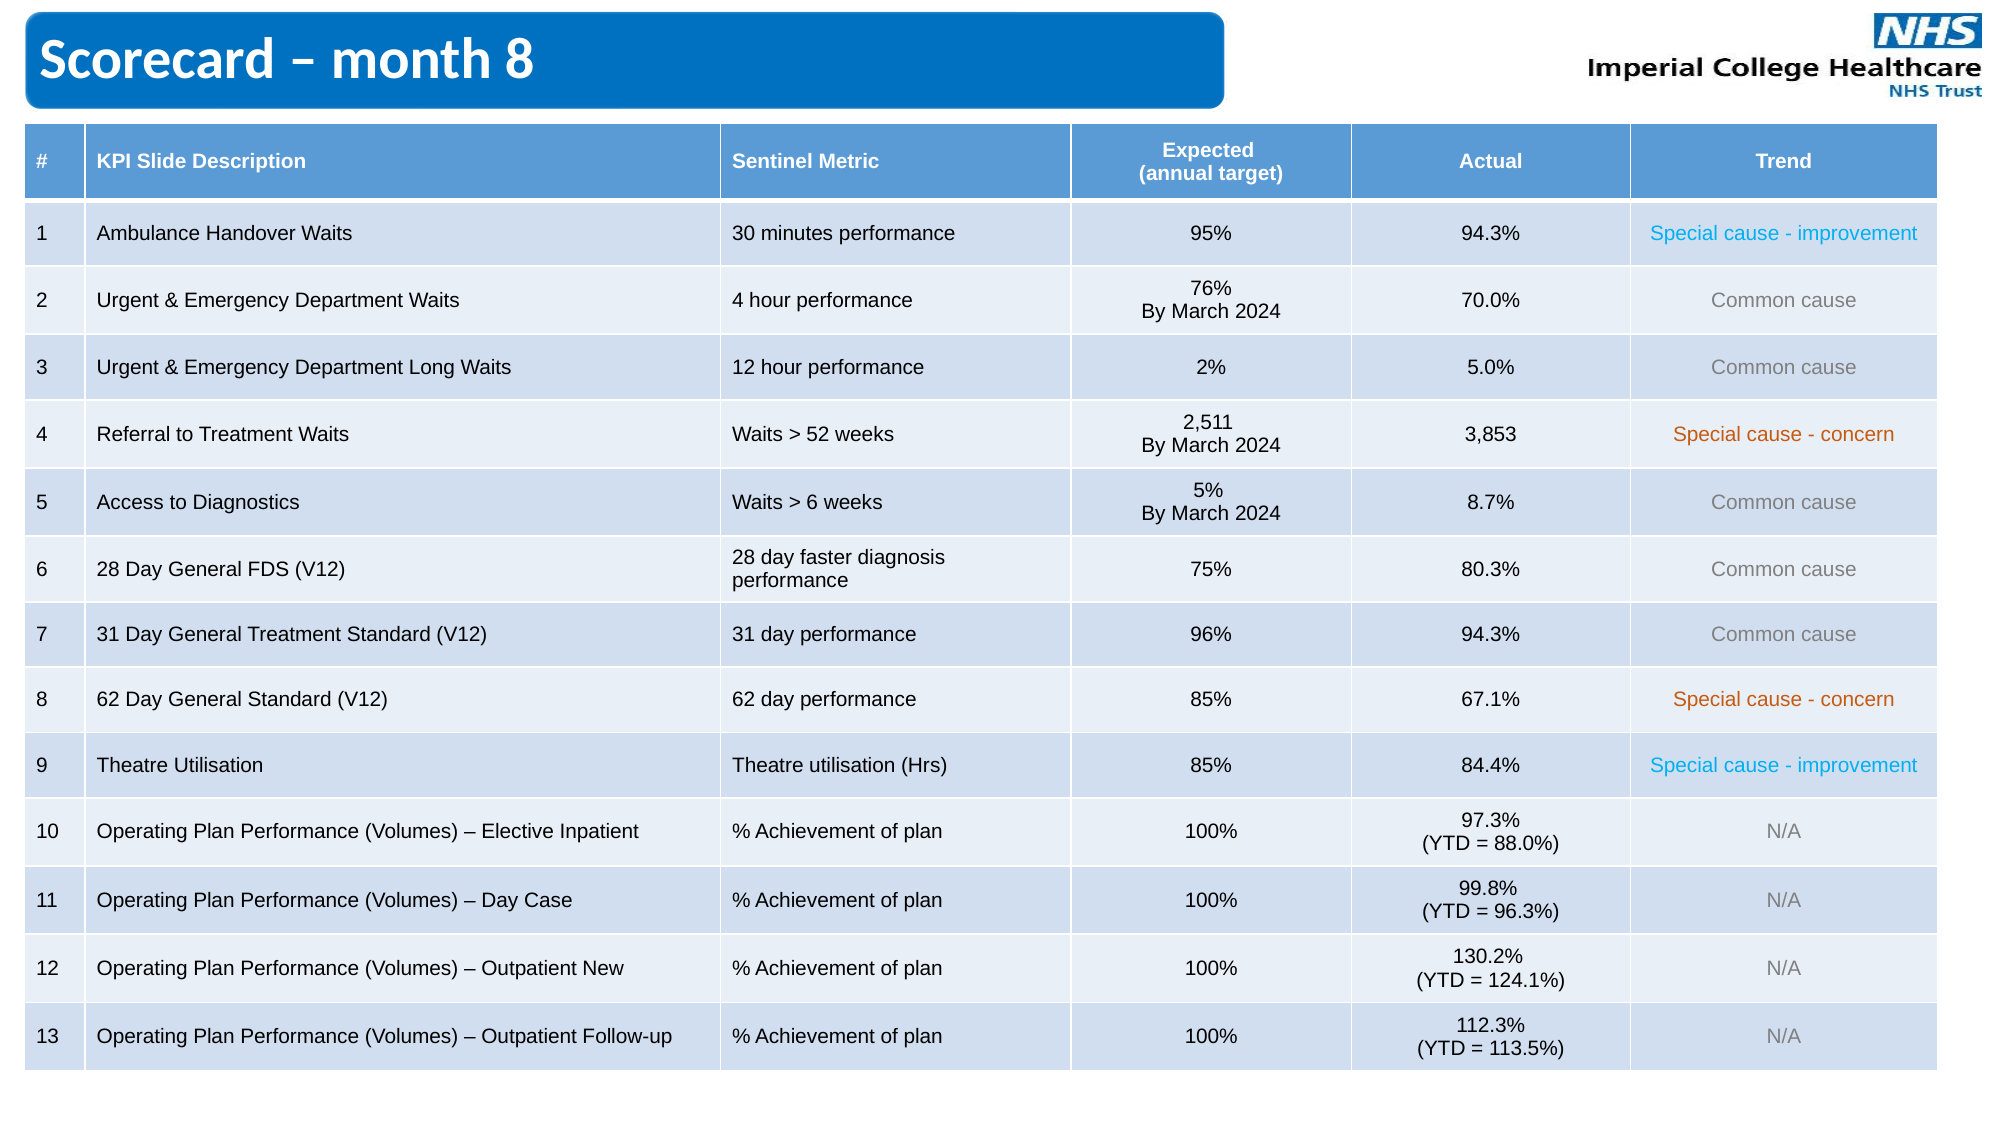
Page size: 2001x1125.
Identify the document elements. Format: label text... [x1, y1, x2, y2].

table_cell Referral to Treatment Waits [86, 401, 720, 467]
table_cell 5.0% [1352, 335, 1630, 399]
table_cell % Achievement of plan [721, 935, 1070, 1002]
table_cell 5 [25, 469, 84, 535]
table_cell Operating Plan Performance (Volumes) – Day Case [86, 867, 720, 933]
table_cell 100% [1072, 799, 1351, 865]
table_cell 31 Day General Treatment Standard (V12) [86, 603, 720, 666]
table_cell Access to Diagnostics [86, 469, 720, 535]
table_cell Theatre Utilisation [86, 733, 720, 797]
table_header # [25, 124, 84, 198]
table_cell N/A [1631, 935, 1937, 1002]
table_cell 97.3% (YTD = 88.0%) [1352, 799, 1630, 865]
table_cell 84.4% [1352, 733, 1630, 797]
table_cell Special cause - improvement [1631, 733, 1937, 797]
table_cell Special cause - improvement [1631, 203, 1937, 265]
table_cell 8.7% [1352, 469, 1630, 535]
table_header Expected (annual target) [1072, 124, 1351, 198]
table_cell 4 [25, 401, 84, 467]
table_cell 6 [25, 537, 84, 601]
table_cell 96% [1072, 603, 1351, 666]
table_cell Urgent & Emergency Department Long Waits [86, 335, 720, 399]
table_cell Waits > 52 weeks [721, 401, 1070, 467]
table_cell 94.3% [1352, 203, 1630, 265]
table_header Sentinel Metric [721, 124, 1070, 198]
table_cell 11 [25, 867, 84, 933]
table_cell N/A [1631, 867, 1937, 933]
picture [1588, 13, 1982, 97]
title Scorecard – month 8 [24, 10, 1496, 110]
table_cell 9 [25, 733, 84, 797]
table_cell Special cause - concern [1631, 668, 1937, 732]
table_cell 70.0% [1352, 267, 1630, 333]
table_cell 94.3% [1352, 603, 1630, 666]
table_cell 28 day faster diagnosis performance [721, 537, 1070, 601]
table_header KPI Slide Description [86, 124, 720, 198]
table_cell Operating Plan Performance (Volumes) – Outpatient Follow-up [86, 1003, 720, 1070]
table_cell 100% [1072, 867, 1351, 933]
table_cell 67.1% [1352, 668, 1630, 732]
table_header Actual [1352, 124, 1630, 198]
table_cell Waits > 6 weeks [721, 469, 1070, 535]
table_cell Common cause [1631, 537, 1937, 601]
table_cell Common cause [1631, 267, 1937, 333]
table_cell 28 Day General FDS (V12) [86, 537, 720, 601]
table_cell 2,511 By March 2024 [1072, 401, 1351, 467]
table_cell 31 day performance [721, 603, 1070, 666]
table_cell 80.3% [1352, 537, 1630, 601]
table_cell 100% [1072, 1003, 1351, 1070]
table_cell 3 [25, 335, 84, 399]
table_cell 75% [1072, 537, 1351, 601]
table_cell Operating Plan Performance (Volumes) – Outpatient New [86, 935, 720, 1002]
table_cell N/A [1631, 799, 1937, 865]
table_cell 100% [1072, 935, 1351, 1002]
table_cell 112.3% (YTD = 113.5%) [1352, 1003, 1630, 1070]
table_cell 85% [1072, 668, 1351, 732]
table_cell 2% [1072, 335, 1351, 399]
table_cell 99.8% (YTD = 96.3%) [1352, 867, 1630, 933]
table_cell 13 [25, 1003, 84, 1070]
table_cell % Achievement of plan [721, 799, 1070, 865]
table_cell 4 hour performance [721, 267, 1070, 333]
table_cell 5% By March 2024 [1072, 469, 1351, 535]
table_cell 10 [25, 799, 84, 865]
table_cell Common cause [1631, 603, 1937, 666]
table_cell 130.2% (YTD = 124.1%) [1352, 935, 1630, 1002]
table_cell Theatre utilisation (Hrs) [721, 733, 1070, 797]
table_cell % Achievement of plan [721, 867, 1070, 933]
table_cell 62 Day General Standard (V12) [86, 668, 720, 732]
table_cell 62 day performance [721, 668, 1070, 732]
table_cell 3,853 [1352, 401, 1630, 467]
table_cell Ambulance Handover Waits [86, 203, 720, 265]
table_cell 95% [1072, 203, 1351, 265]
table_cell 8 [25, 668, 84, 732]
table_cell 7 [25, 603, 84, 666]
table_cell 76% By March 2024 [1072, 267, 1351, 333]
table_cell Special cause - concern [1631, 401, 1937, 467]
table_cell Common cause [1631, 335, 1937, 399]
table_cell Common cause [1631, 469, 1937, 535]
table_cell % Achievement of plan [721, 1003, 1070, 1070]
table_cell 1 [25, 203, 84, 265]
table_cell Operating Plan Performance (Volumes) – Elective Inpatient [86, 799, 720, 865]
table_cell 2 [25, 267, 84, 333]
table_cell 30 minutes performance [721, 203, 1070, 265]
table_cell 85% [1072, 733, 1351, 797]
table_cell 12 [25, 935, 84, 1002]
table_cell Urgent & Emergency Department Waits [86, 267, 720, 333]
table_cell 12 hour performance [721, 335, 1070, 399]
table_header Trend [1631, 124, 1937, 198]
table_cell N/A [1631, 1003, 1937, 1070]
